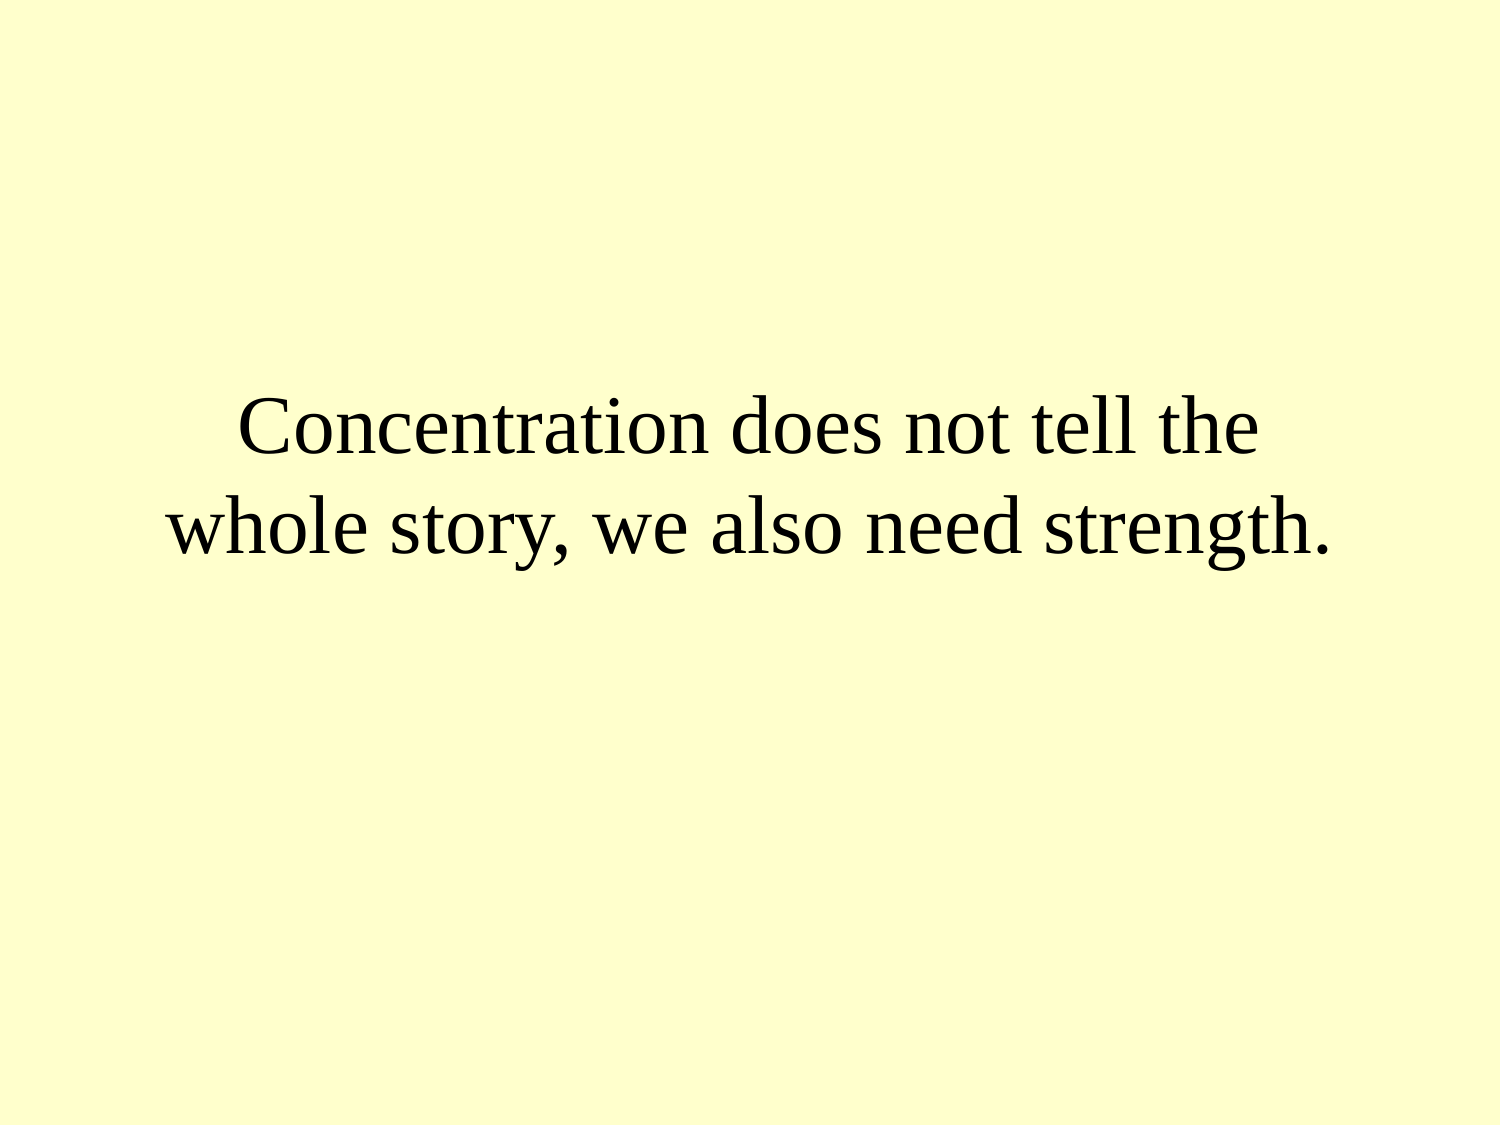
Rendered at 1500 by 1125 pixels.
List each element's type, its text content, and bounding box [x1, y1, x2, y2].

title Concentration does not tell the whole story, we also need strength. [112, 349, 1388, 591]
